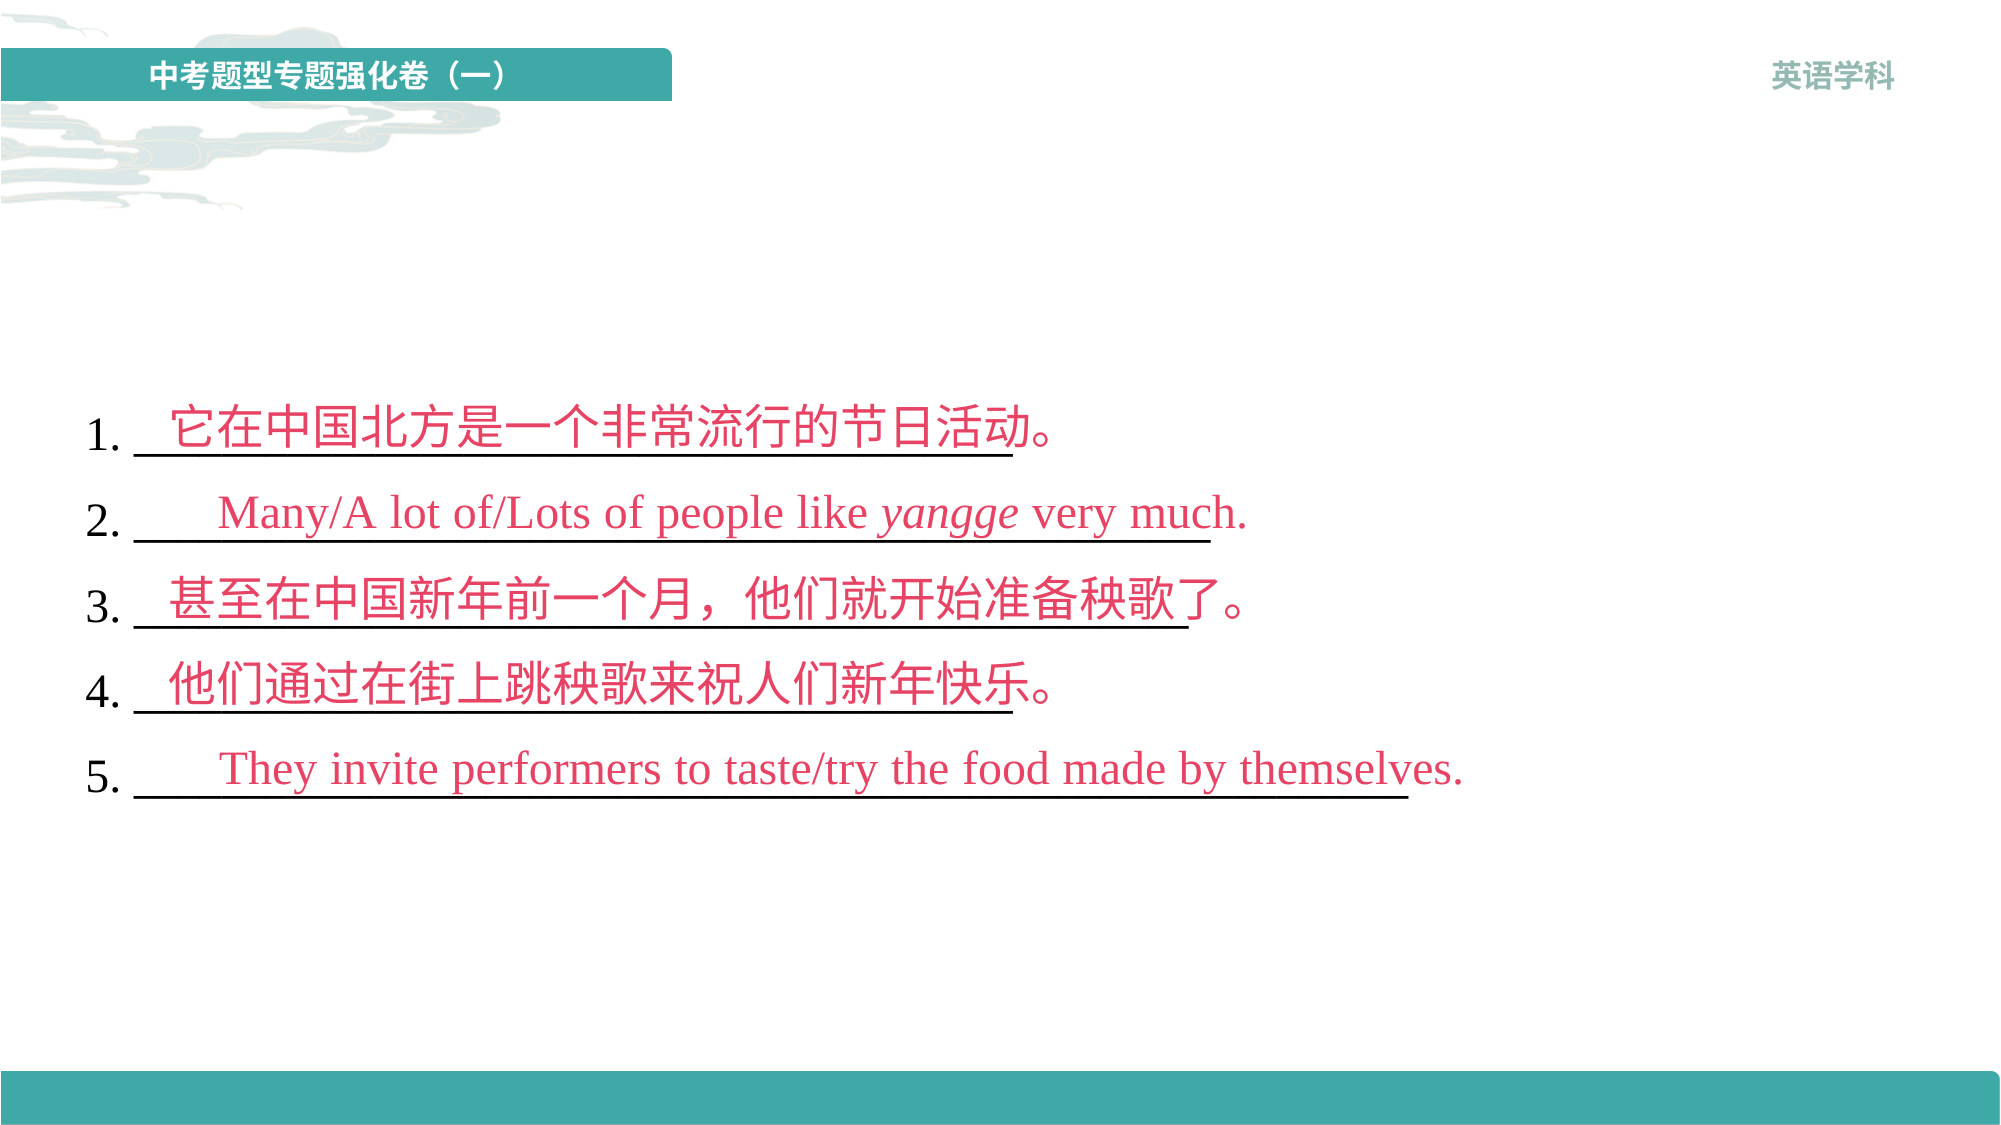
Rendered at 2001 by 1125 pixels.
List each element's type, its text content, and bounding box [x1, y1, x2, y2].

text_box 5. __________________________________________________________ [85, 719, 1914, 796]
text_box 甚至在中国新年前一个月，他们就开始准备秧歌了。 [164, 542, 1278, 620]
text_box 4. ________________________________________ [85, 633, 1914, 711]
text_box They invite performers to taste/try the food made by themselves. [162, 710, 1522, 788]
picture [0, 0, 2000, 1125]
text_box 1. ________________________________________ [85, 376, 1914, 454]
text_box Many/A lot of/Lots of people like yangge very much. [166, 454, 1300, 532]
text_box 他们通过在街上跳秧歌来祝人们新年快乐。 [164, 627, 1086, 705]
text_box 3. ________________________________________________ [85, 548, 1914, 625]
text_box 2. _________________________________________________ [85, 462, 1914, 540]
text_box 它在中国北方是一个非常流行的节日活动。 [164, 370, 1086, 448]
